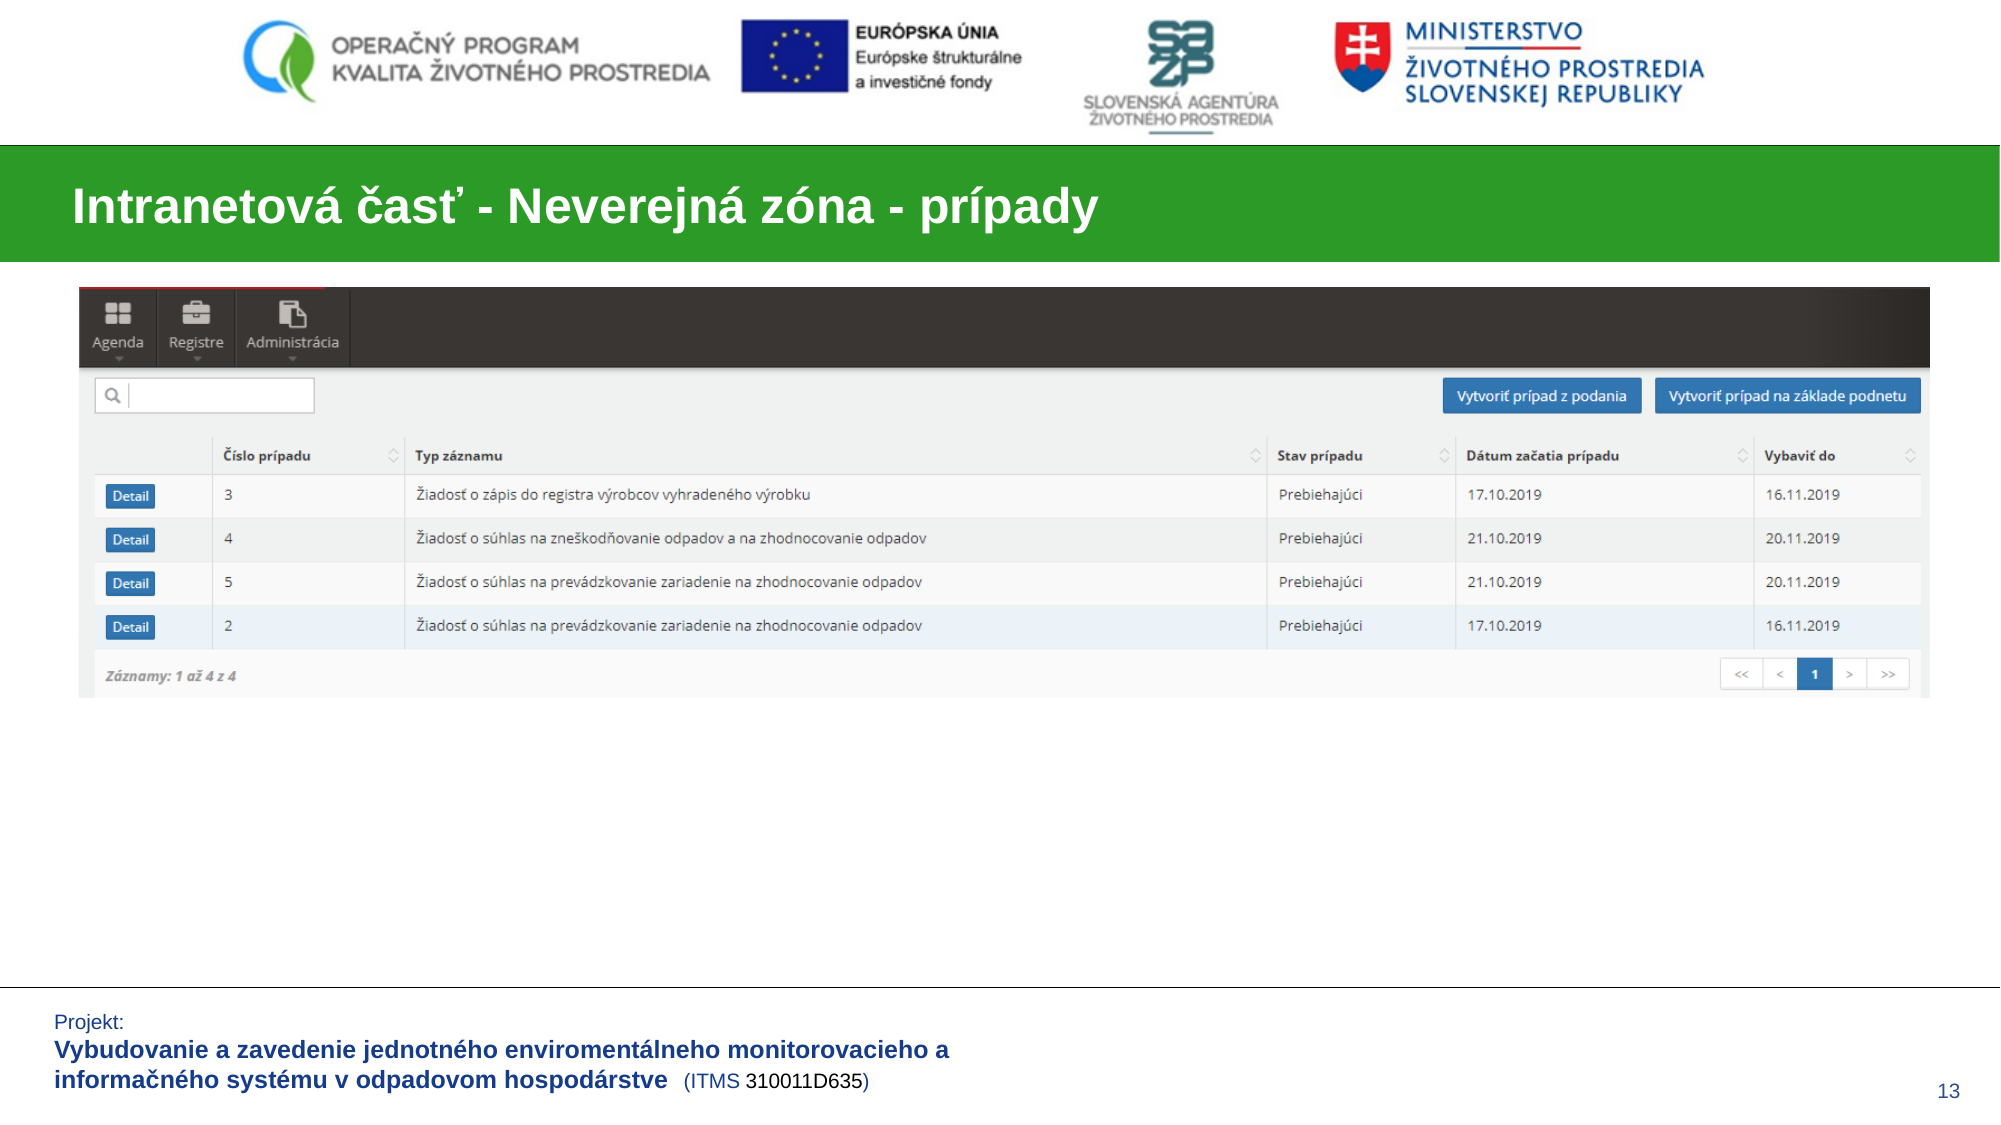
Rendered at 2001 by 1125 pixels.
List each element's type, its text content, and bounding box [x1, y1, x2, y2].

title Intranetová časť - Neverejná zóna - prípady [0, 145, 2000, 262]
picture [237, 12, 1711, 145]
picture [78, 287, 1930, 698]
slide_number 13 [1897, 1070, 2000, 1125]
